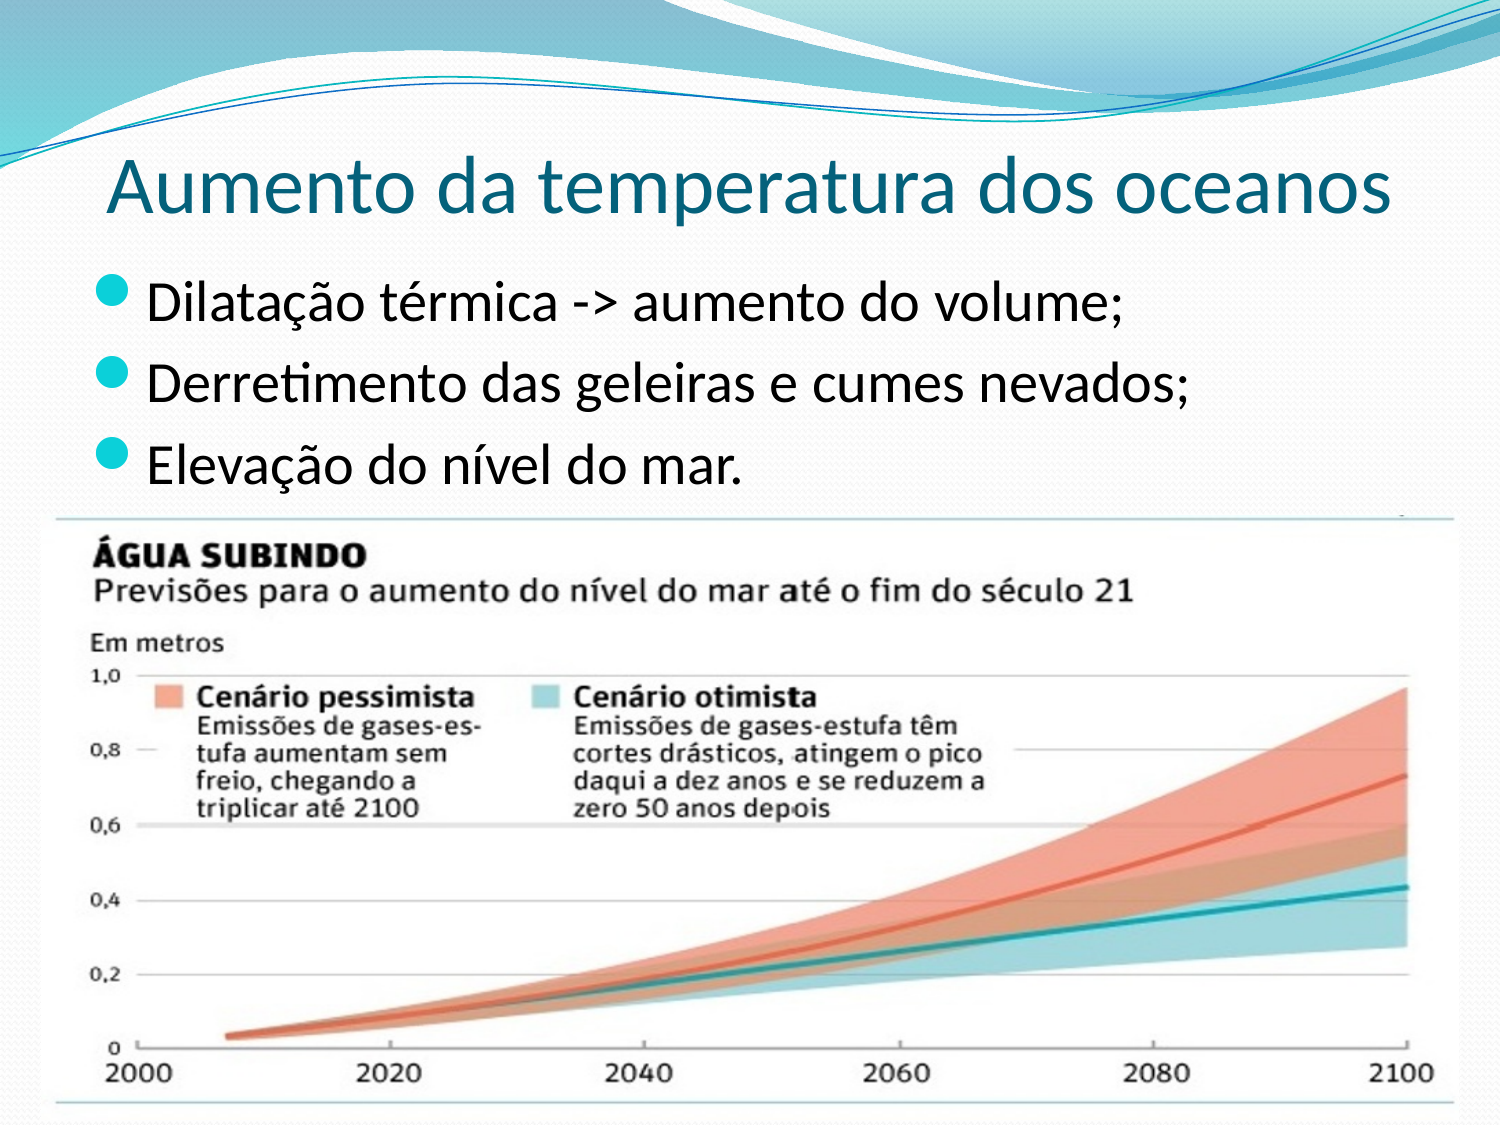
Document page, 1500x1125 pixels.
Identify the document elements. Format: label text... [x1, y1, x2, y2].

picture [41, 514, 1459, 1121]
title Aumento da temperatura dos oceanos [75, 42, 1425, 231]
list Dilatação térmica -> aumento do volume; Derretimento das geleiras e cumes nevados; Elevação do nível do mar. [76, 255, 1302, 514]
